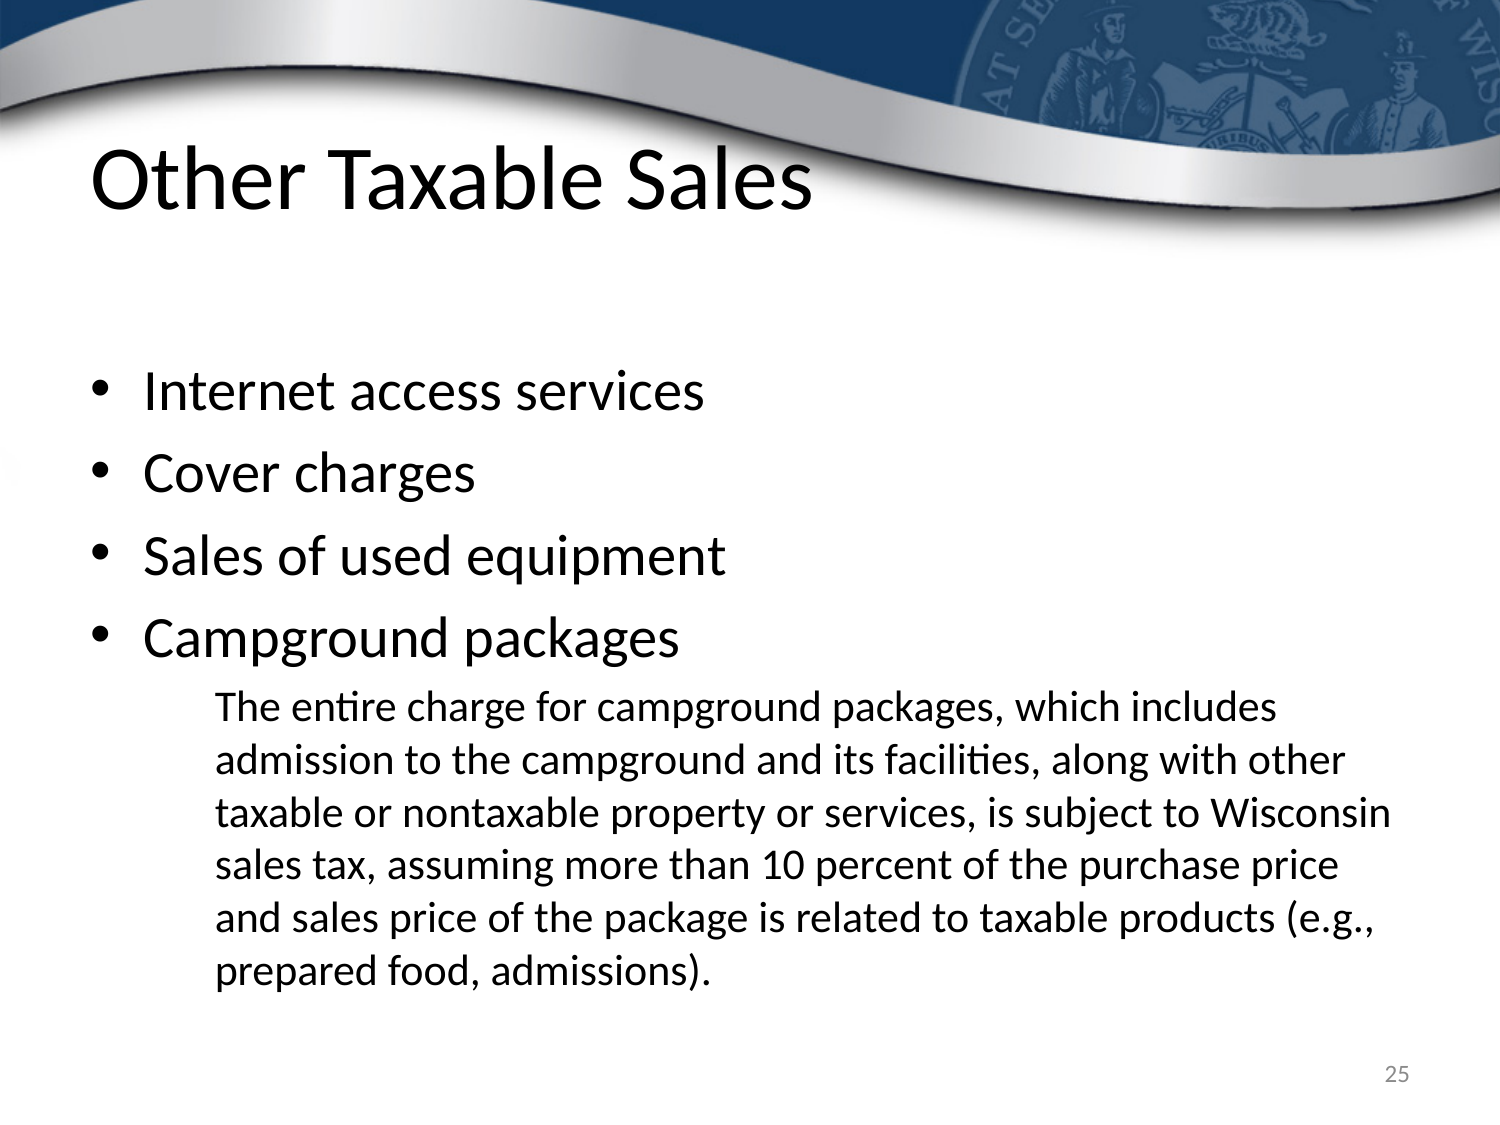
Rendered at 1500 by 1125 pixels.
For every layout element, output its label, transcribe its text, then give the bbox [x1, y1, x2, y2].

picture [0, 0, 1500, 1125]
list Internet access services Cover charges Sales of used equipment Campground packages The entire charge for campground packages, which includes admission to the campground and its facilities, along with other taxable or nontaxable property or services, is subject to Wisconsin sales tax, assuming more than 10 percent of the purchase price and sales price of the package is related to taxable products (e.g., prepared food, admissions). [75, 262, 1425, 1005]
title Other Taxable Sales [75, 45, 1425, 262]
slide_number 25 [1074, 1042, 1425, 1103]
